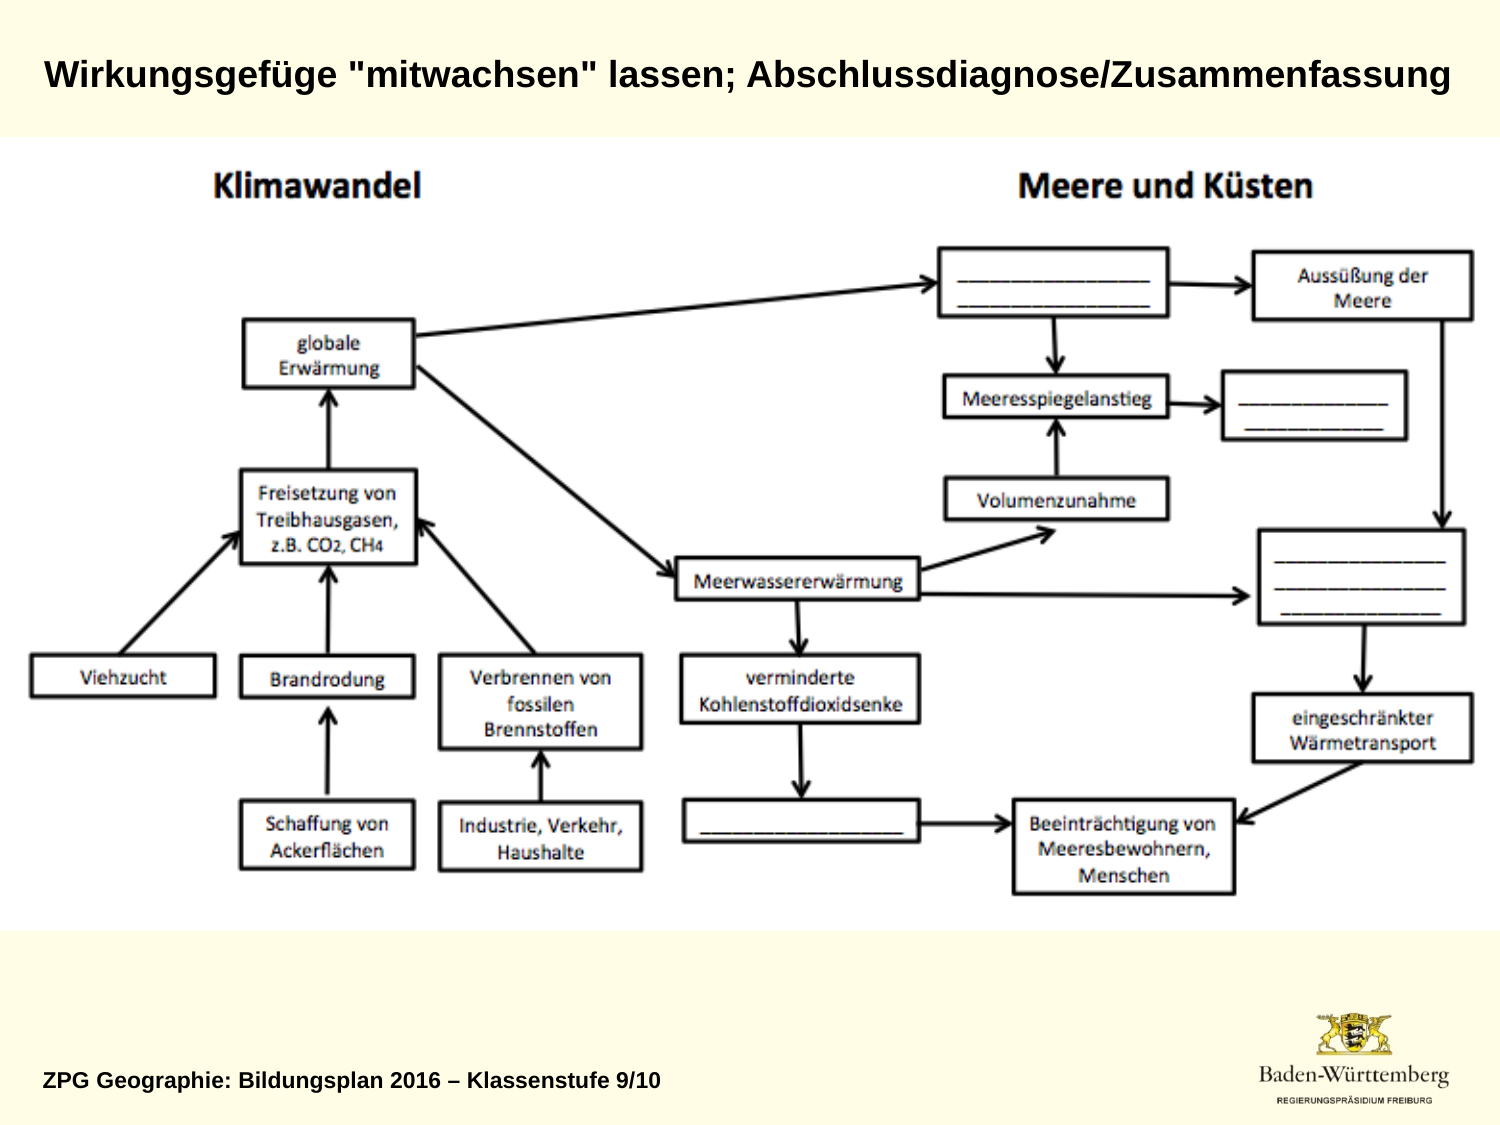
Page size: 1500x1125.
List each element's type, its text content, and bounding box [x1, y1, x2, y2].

picture [0, 136, 1500, 931]
text_box Wirkungsgefüge "mitwachsen" lassen; Abschlussdiagnose/Zusammenfassung [29, 42, 1471, 103]
picture [1257, 1011, 1451, 1106]
